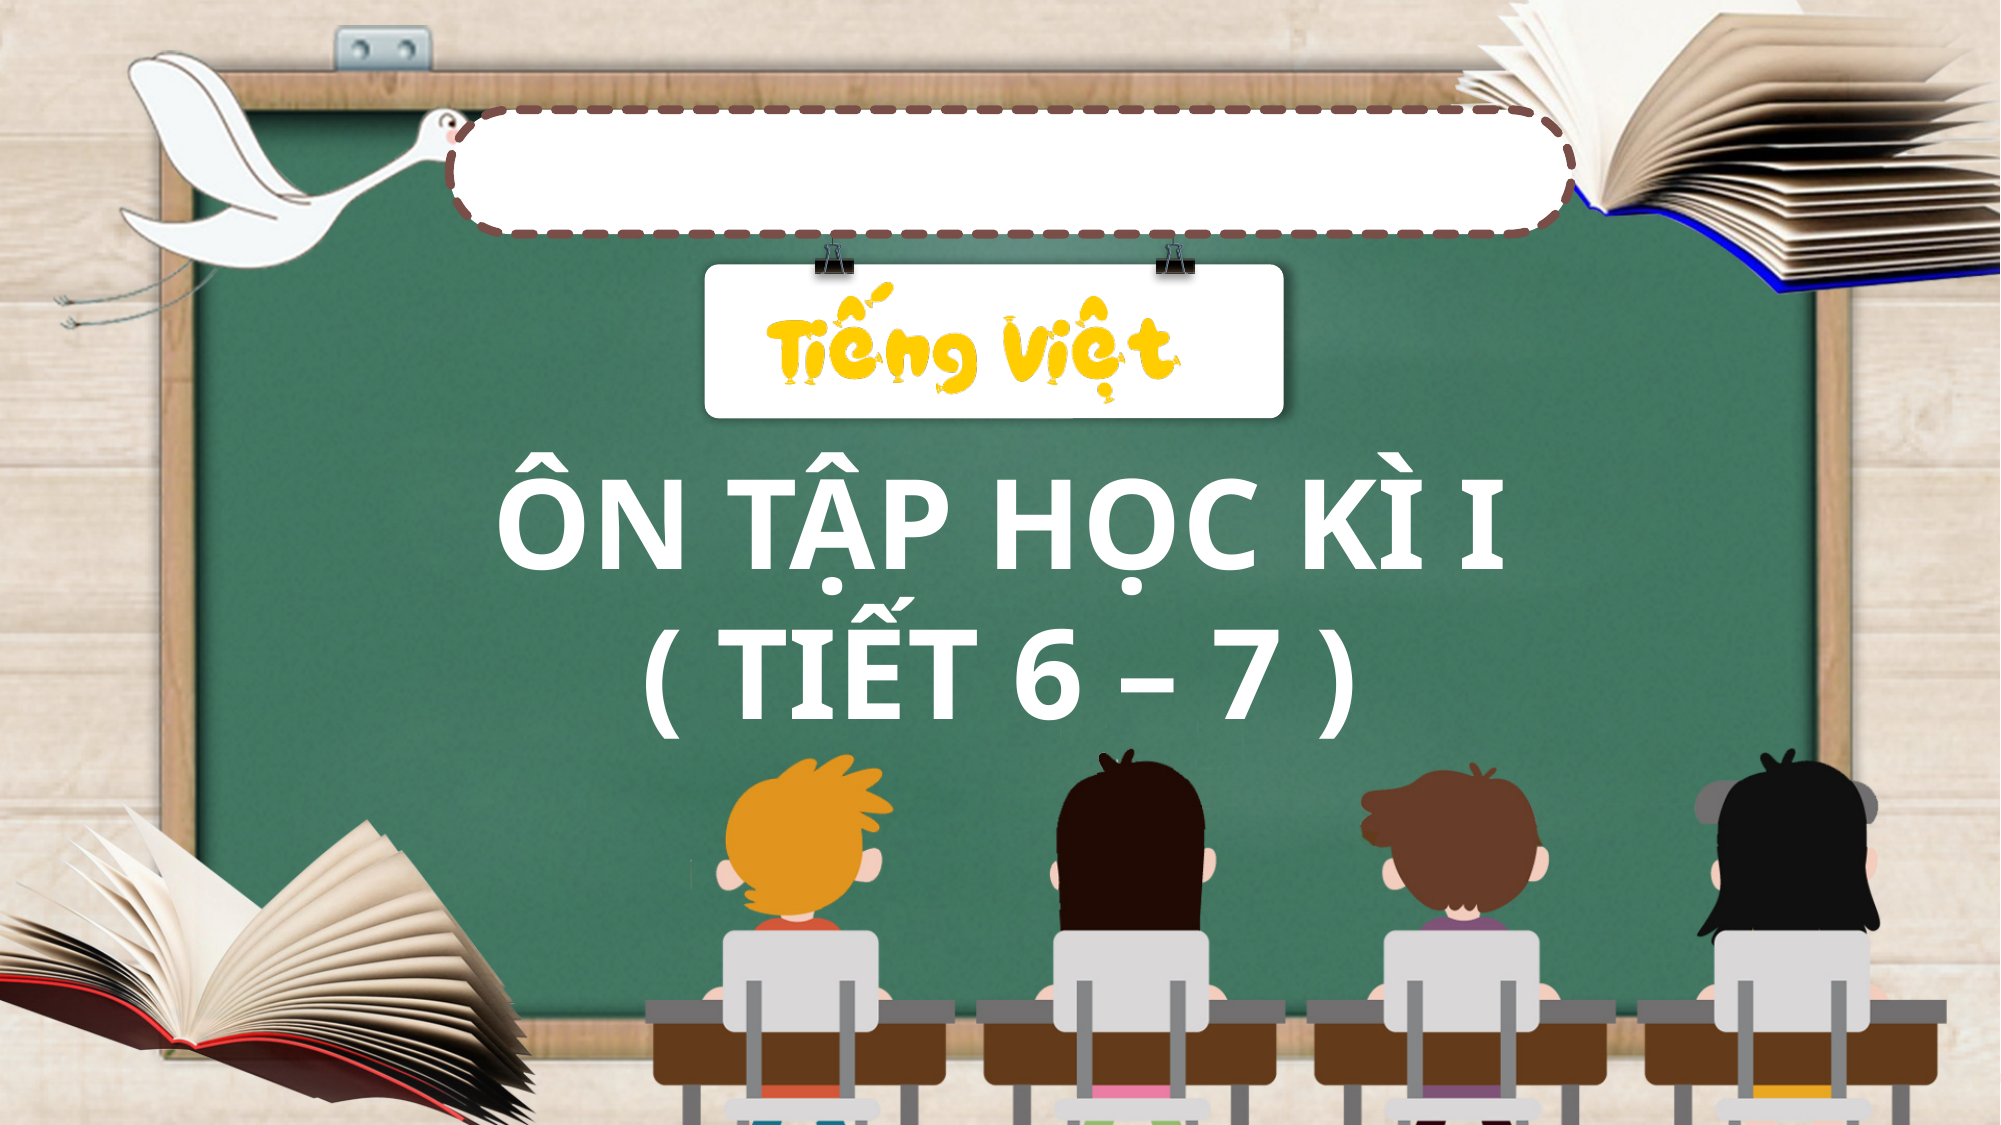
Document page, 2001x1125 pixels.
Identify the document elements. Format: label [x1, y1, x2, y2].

text_box [704, 243, 1304, 451]
text_box [448, 109, 1573, 235]
picture [0, 0, 2001, 1125]
